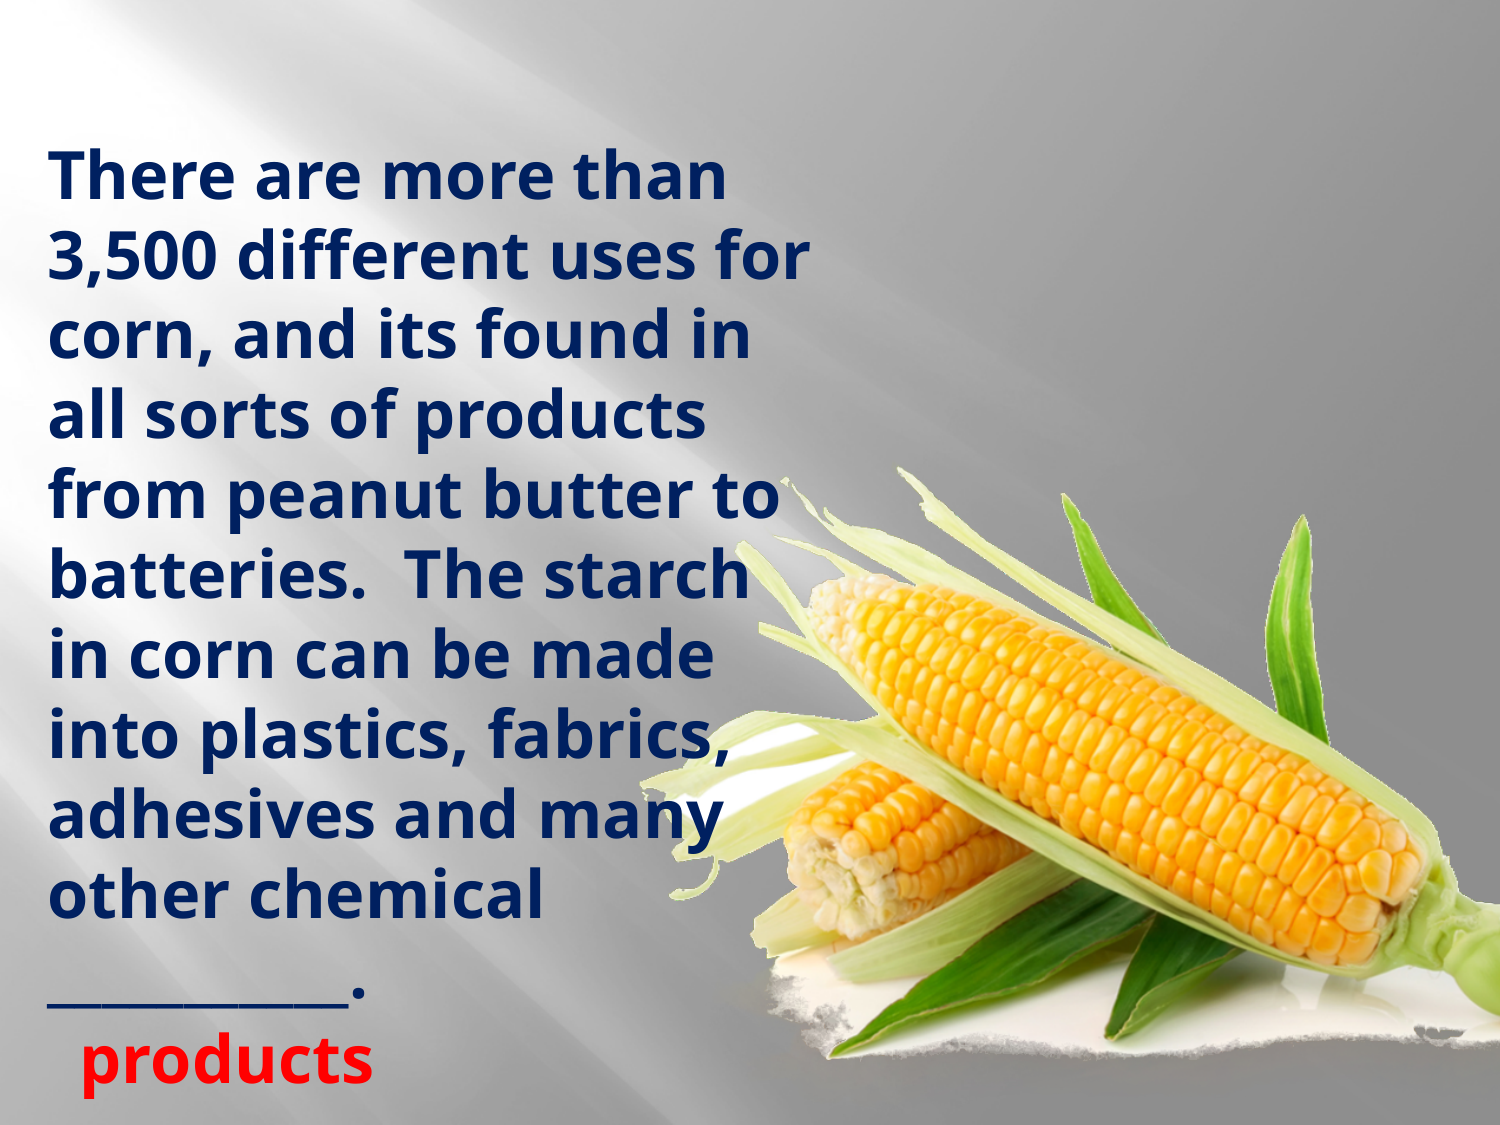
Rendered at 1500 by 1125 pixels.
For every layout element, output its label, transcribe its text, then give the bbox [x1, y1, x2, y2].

picture [584, 408, 1500, 1125]
text_box products [64, 1009, 584, 1125]
text_box There are more than 3,500 different uses for corn, and its found in all sorts of products from peanut butter to batteries. The starch in corn can be made into plastics, fabrics, adhesives and many other chemical ___________. [24, 467, 584, 677]
